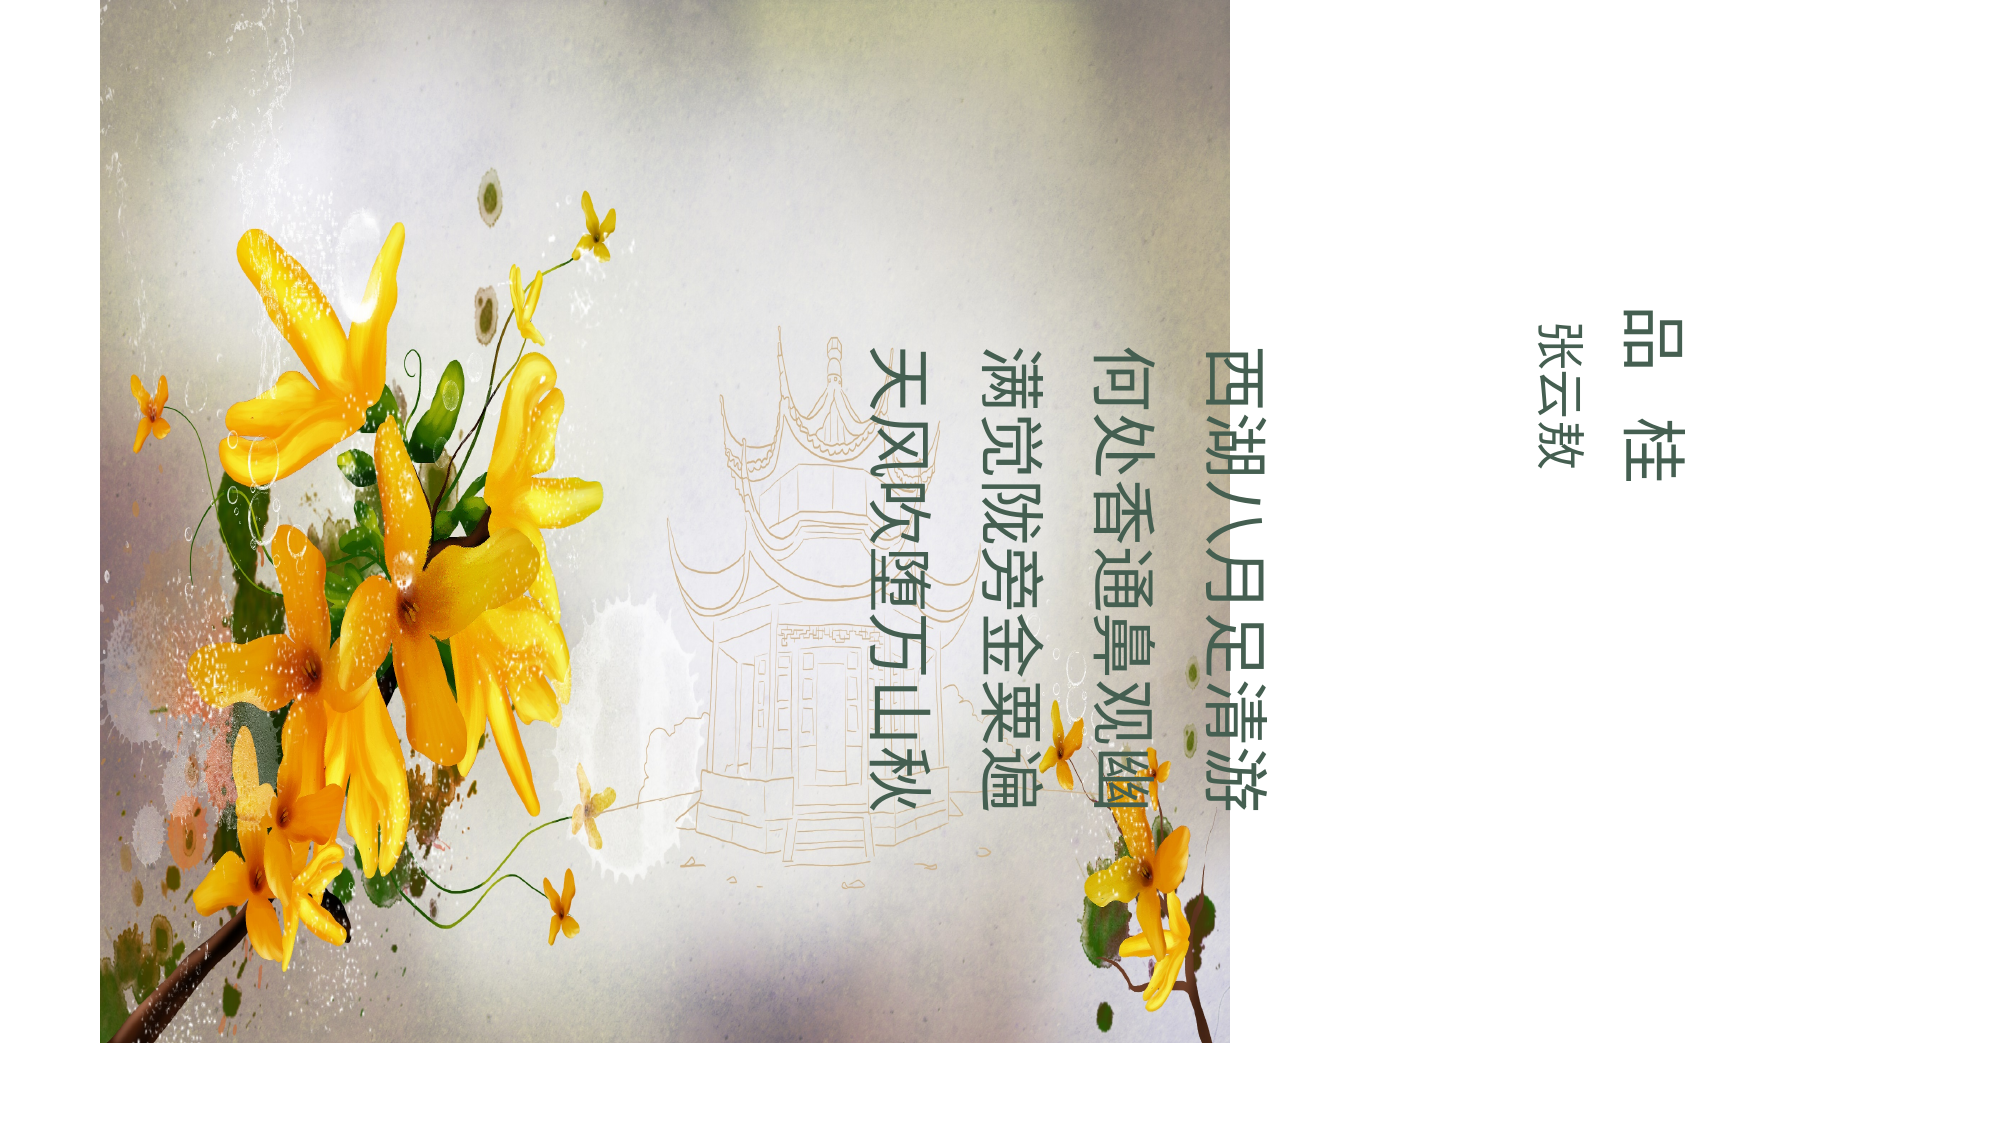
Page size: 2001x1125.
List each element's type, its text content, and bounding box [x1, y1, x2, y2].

picture [102, 0, 1226, 1058]
text_box 西湖八月足清游 何处香通鼻观幽 满觉陇旁金粟遍 天风吹堕万山秋 [834, 314, 1318, 845]
text_box 品 桂 张云敖 [1507, 160, 1736, 629]
